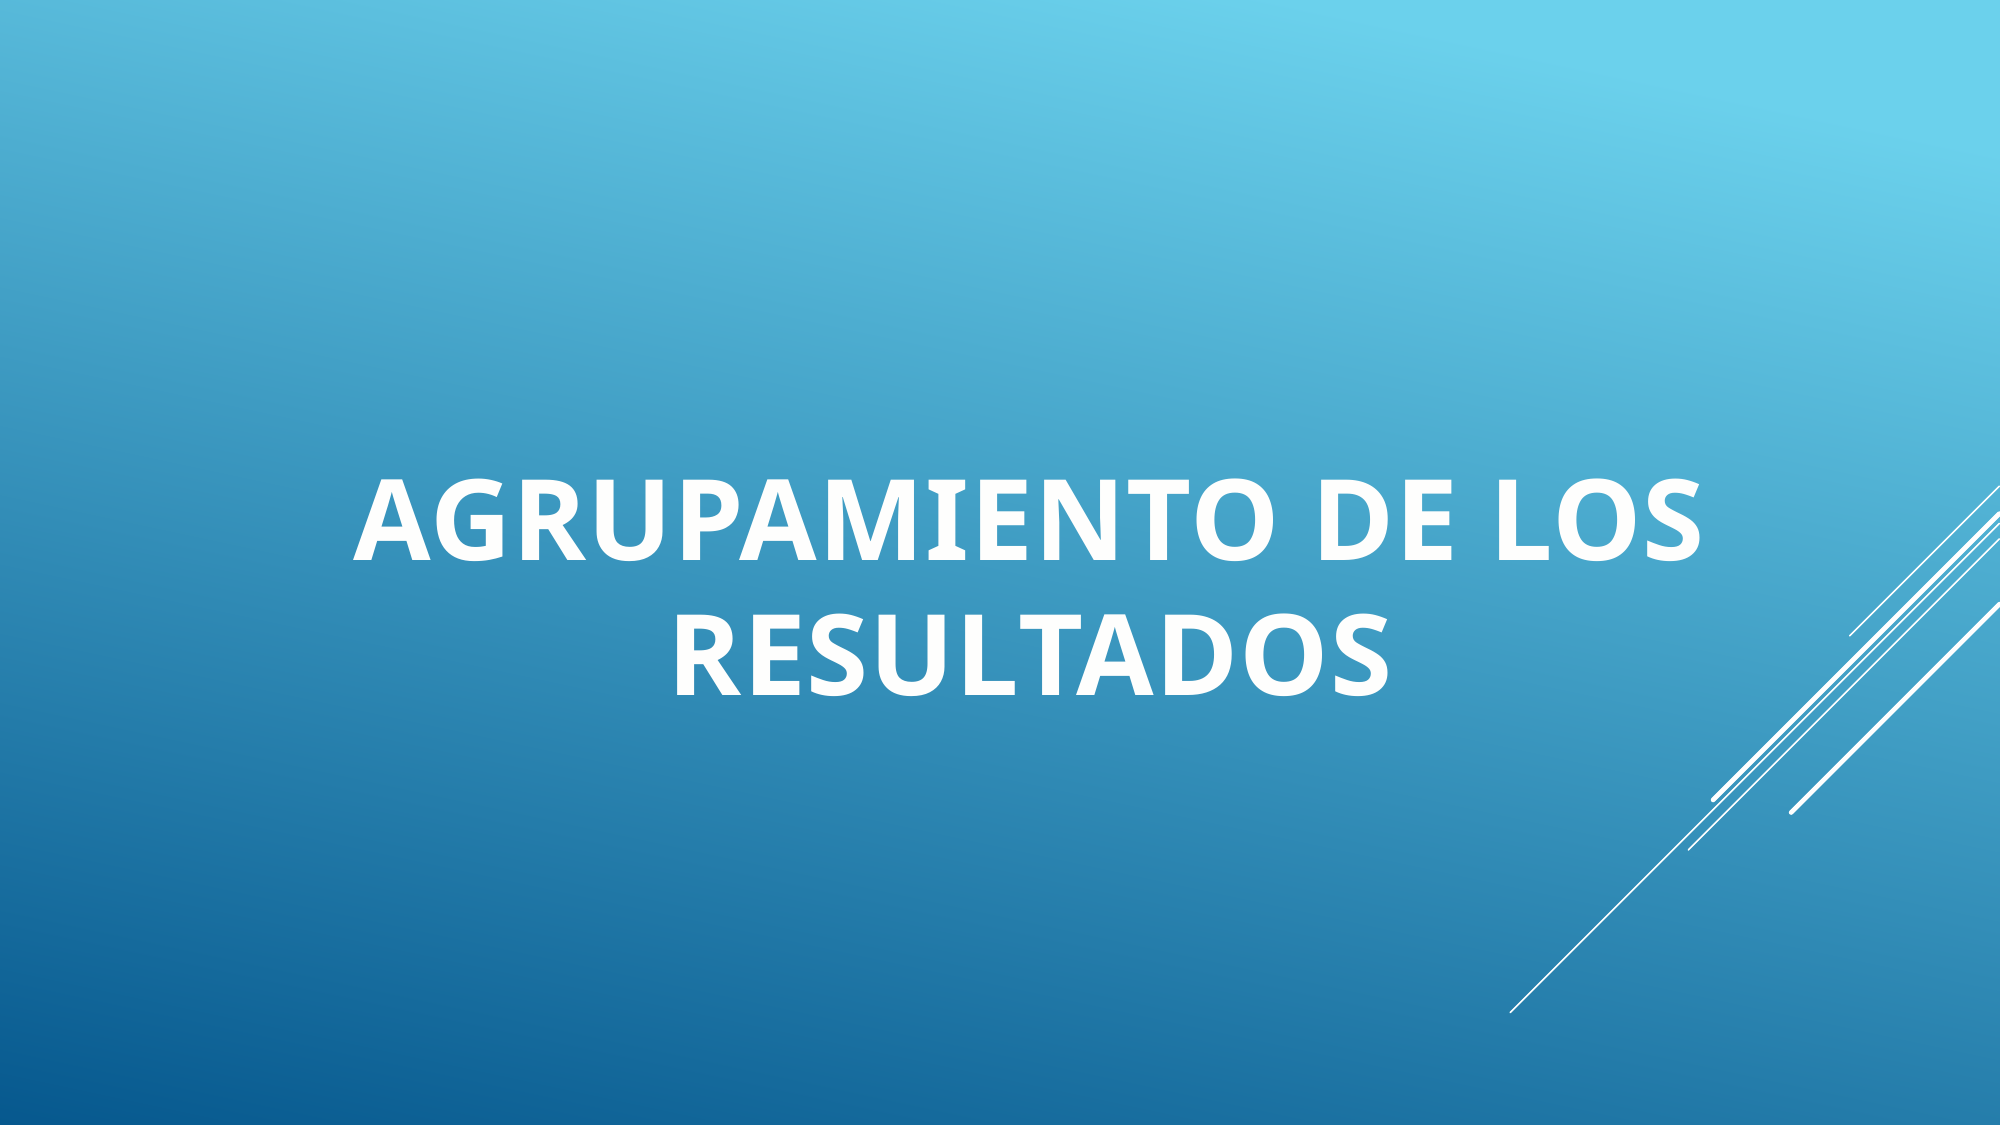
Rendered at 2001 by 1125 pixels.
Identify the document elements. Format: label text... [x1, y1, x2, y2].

text_box AGRUPAMIENTO DE LOS RESULTADOS [138, 440, 1923, 726]
